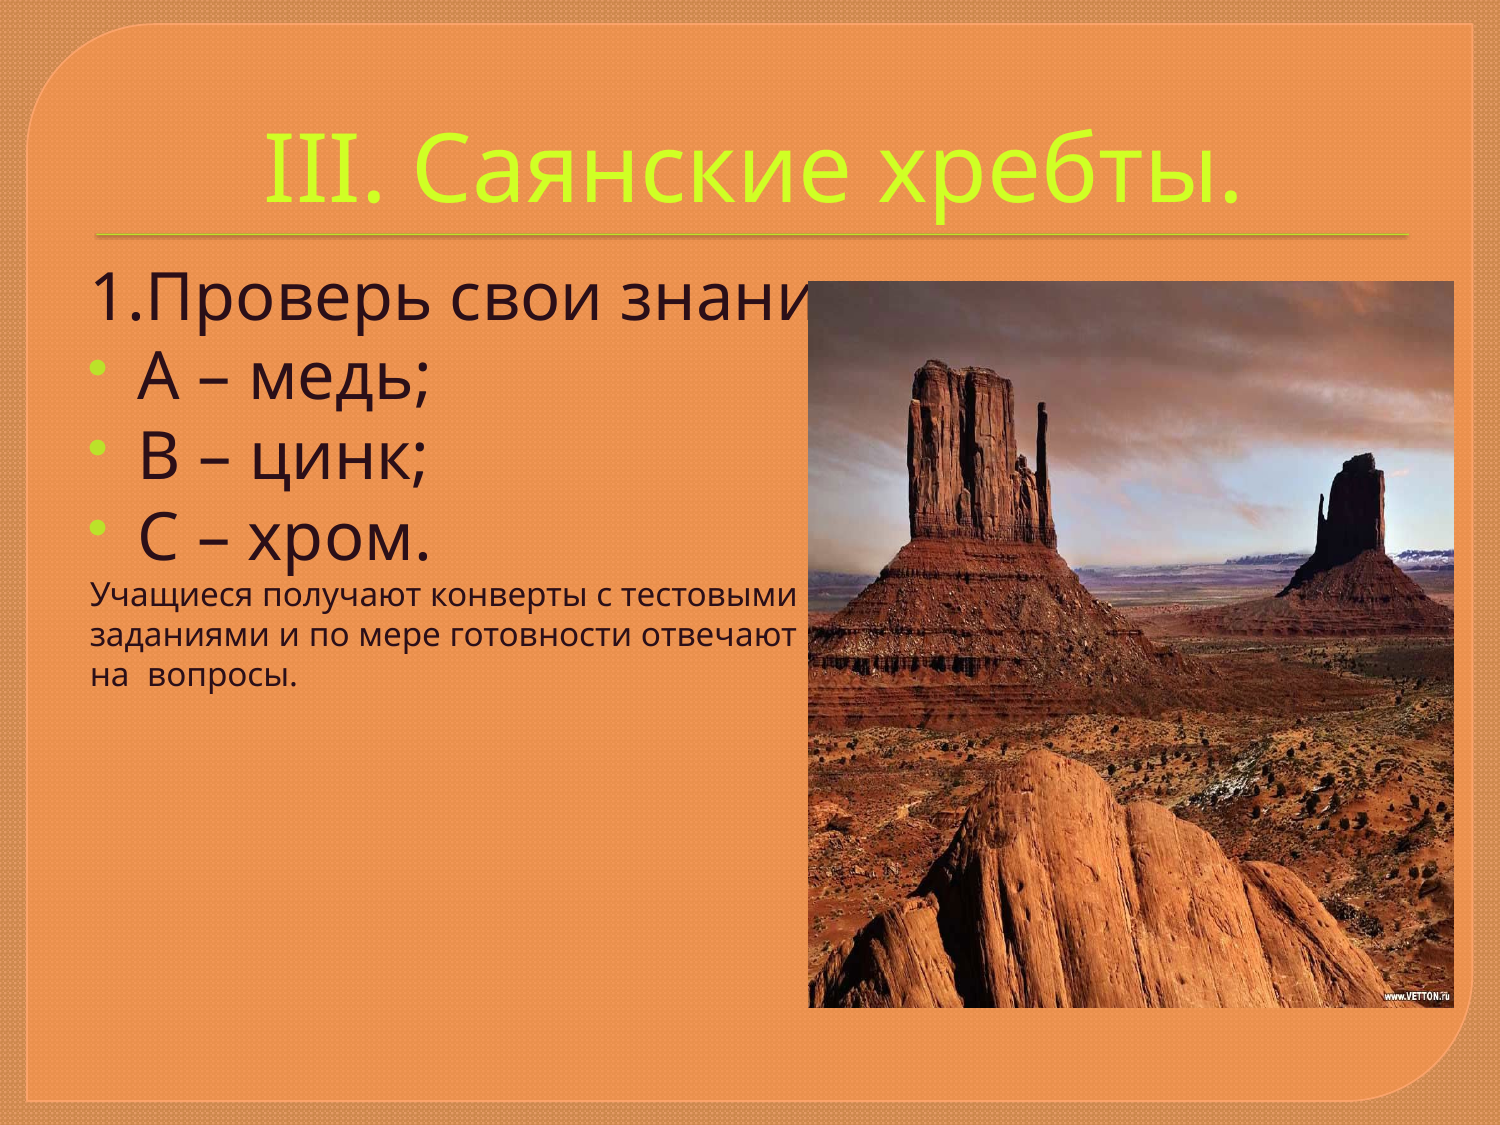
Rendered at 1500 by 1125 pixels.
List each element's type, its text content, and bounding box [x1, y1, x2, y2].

title III. Саянские хребты. [75, 41, 1425, 230]
picture [808, 280, 1454, 1008]
list 1.Проверь свои знания: А – медь; В – цинк; С – хром. Учащиеся получают конверты с тестовыми заданиями и по мере готовности отвечают на вопросы. [75, 246, 1418, 1055]
